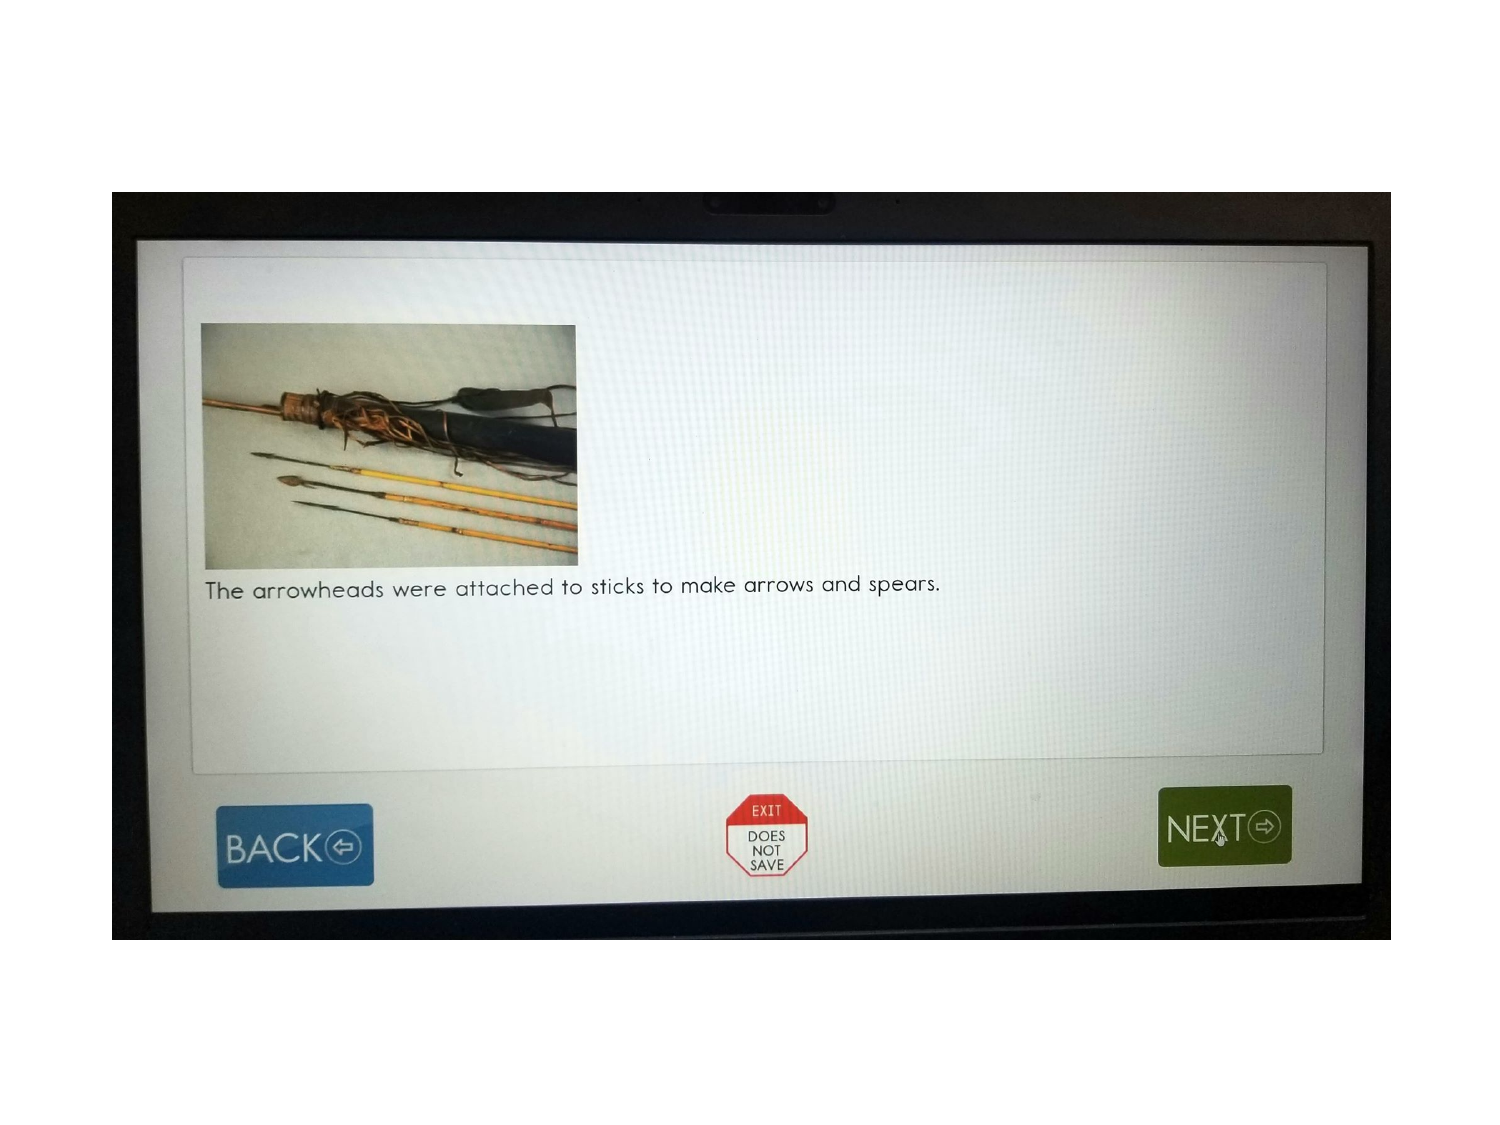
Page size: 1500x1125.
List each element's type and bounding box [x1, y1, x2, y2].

picture [111, 191, 1391, 940]
